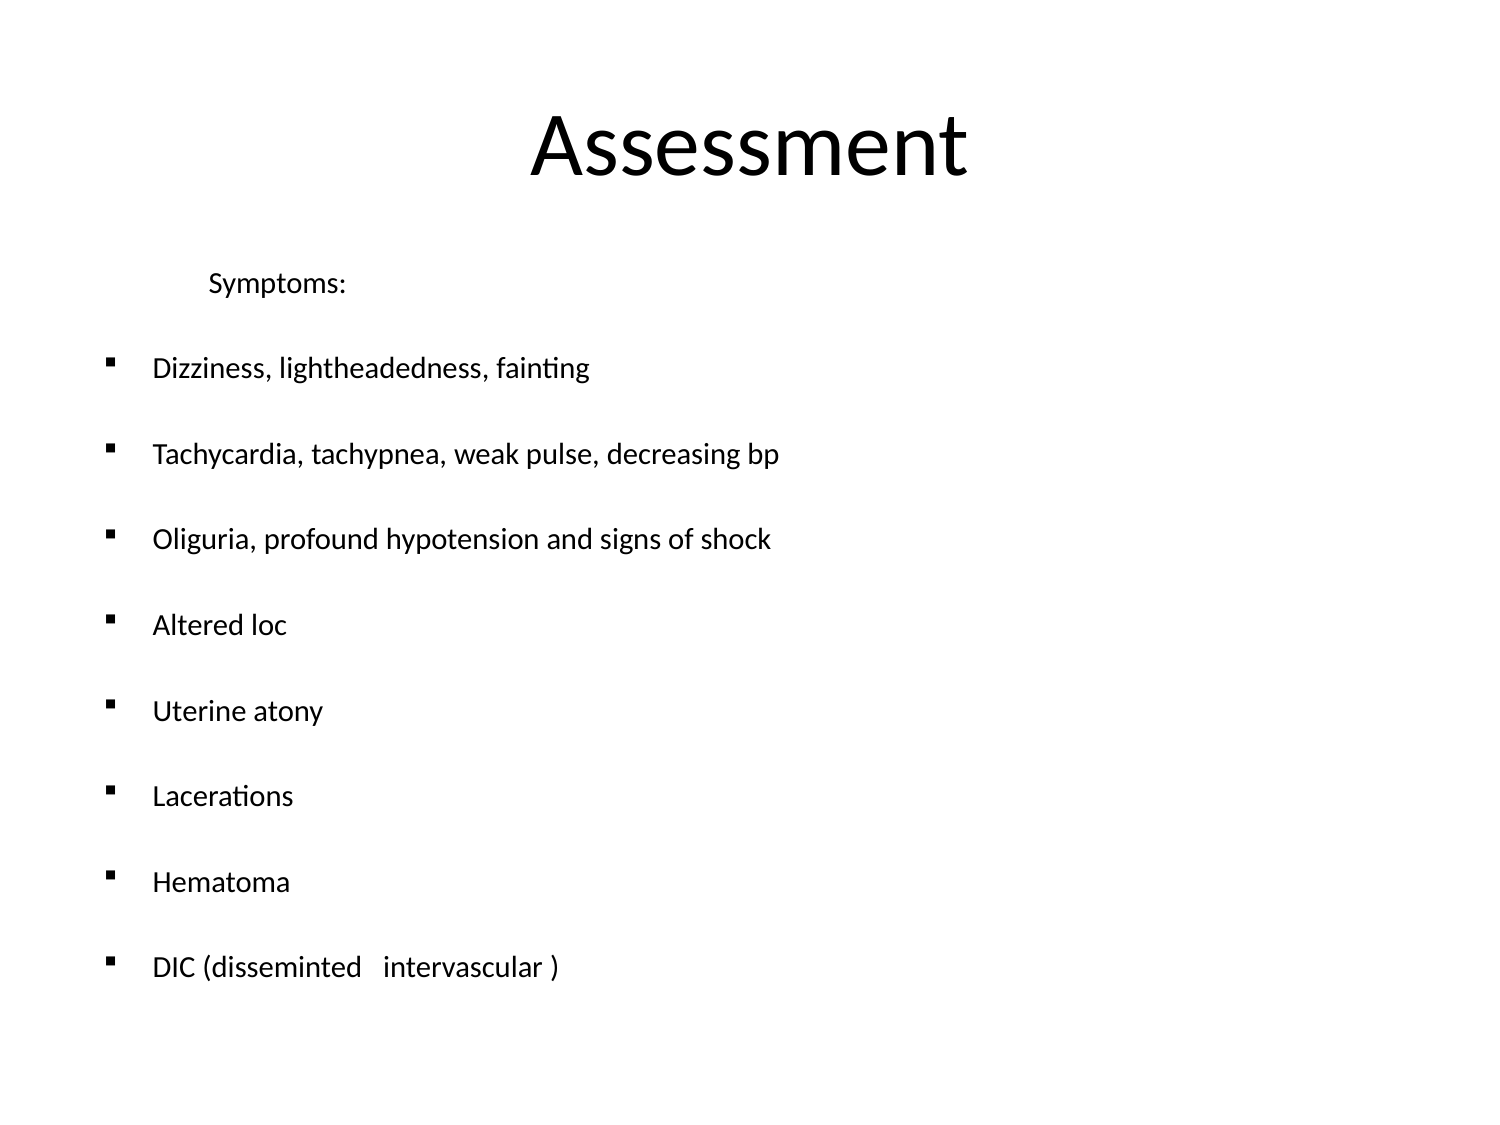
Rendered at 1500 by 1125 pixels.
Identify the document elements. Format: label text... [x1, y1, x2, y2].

list Symptoms: Dizziness, lightheadedness, fainting Tachycardia, tachypnea, weak pulse, decreasing bp Oliguria, profound hypotension and signs of shock Altered loc Uterine atony Lacerations Hematoma DIC (disseminted intervascular ) [88, 255, 1439, 998]
title Assessment [75, 45, 1425, 233]
